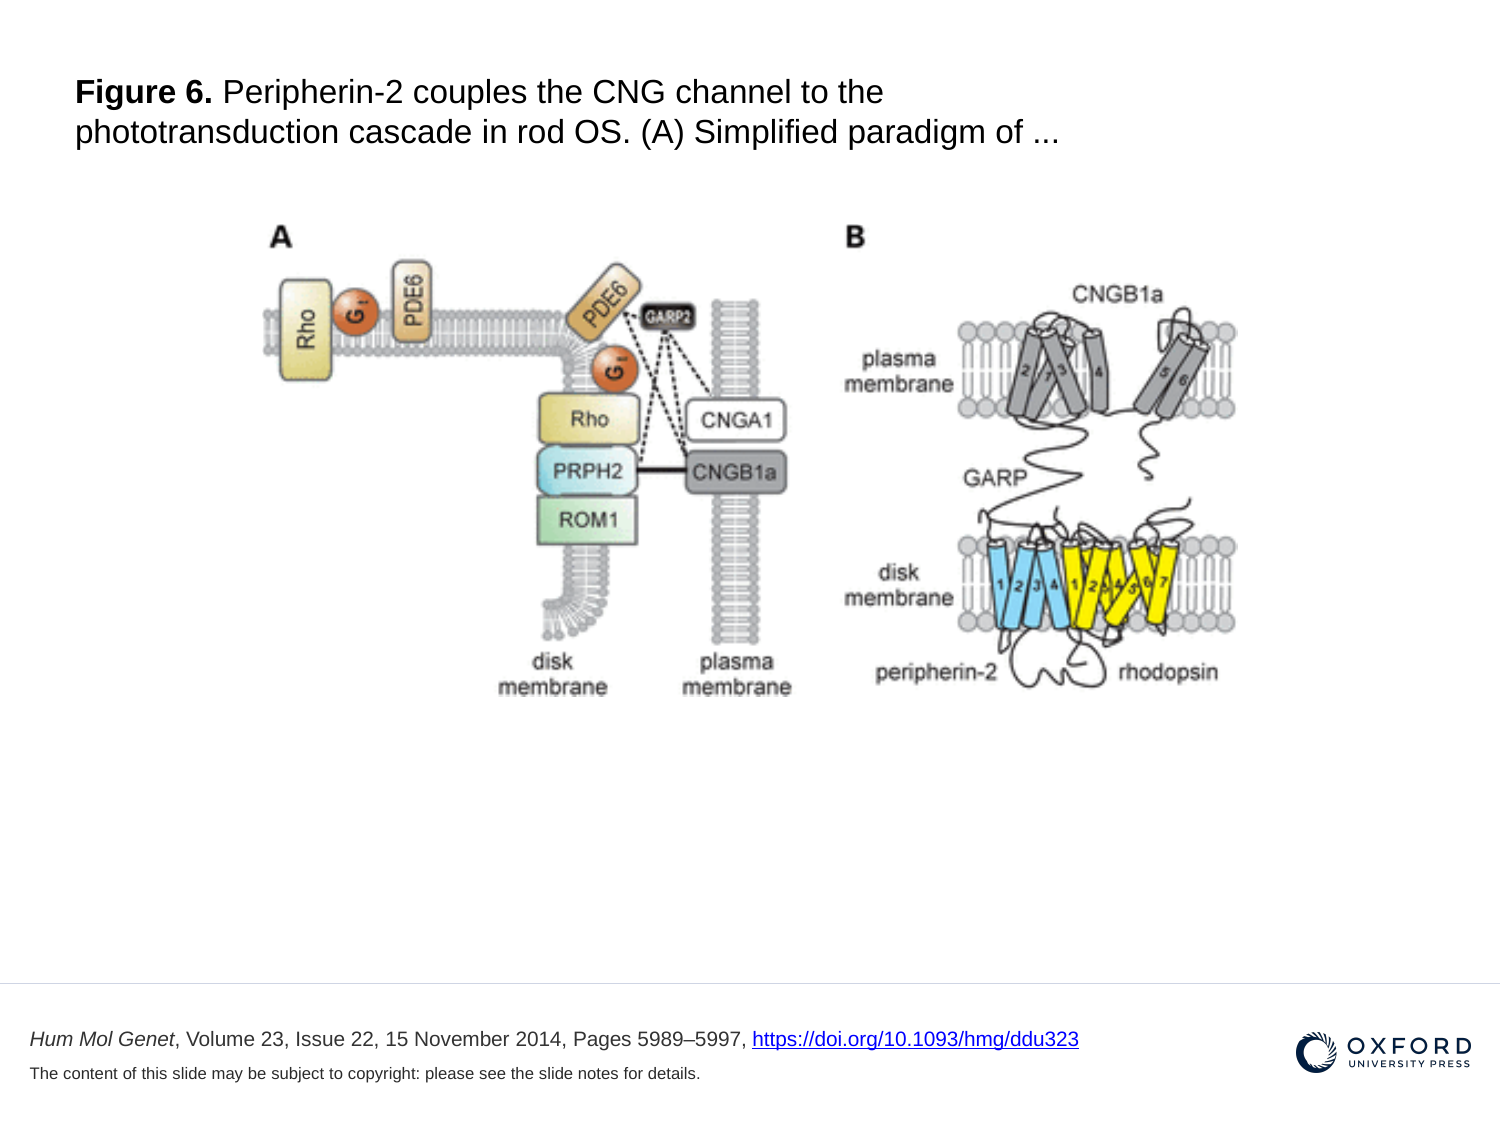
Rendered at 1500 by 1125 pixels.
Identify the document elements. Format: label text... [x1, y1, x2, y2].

picture [262, 224, 1238, 697]
footer Hum Mol Genet, Volume 23, Issue 22, 15 November 2014, Pages 5989–5997, https://doi.org/10.1093/hmg/ddu323 The content of this slide may be subject to copyright: please see the slide notes for details. [0, 983, 1260, 1125]
title Figure 6. Peripherin-2 couples the CNG channel to the phototransduction cascade in rod OS. (A) Simplified paradigm of ... [75, 69, 1078, 171]
picture [1296, 1032, 1471, 1073]
